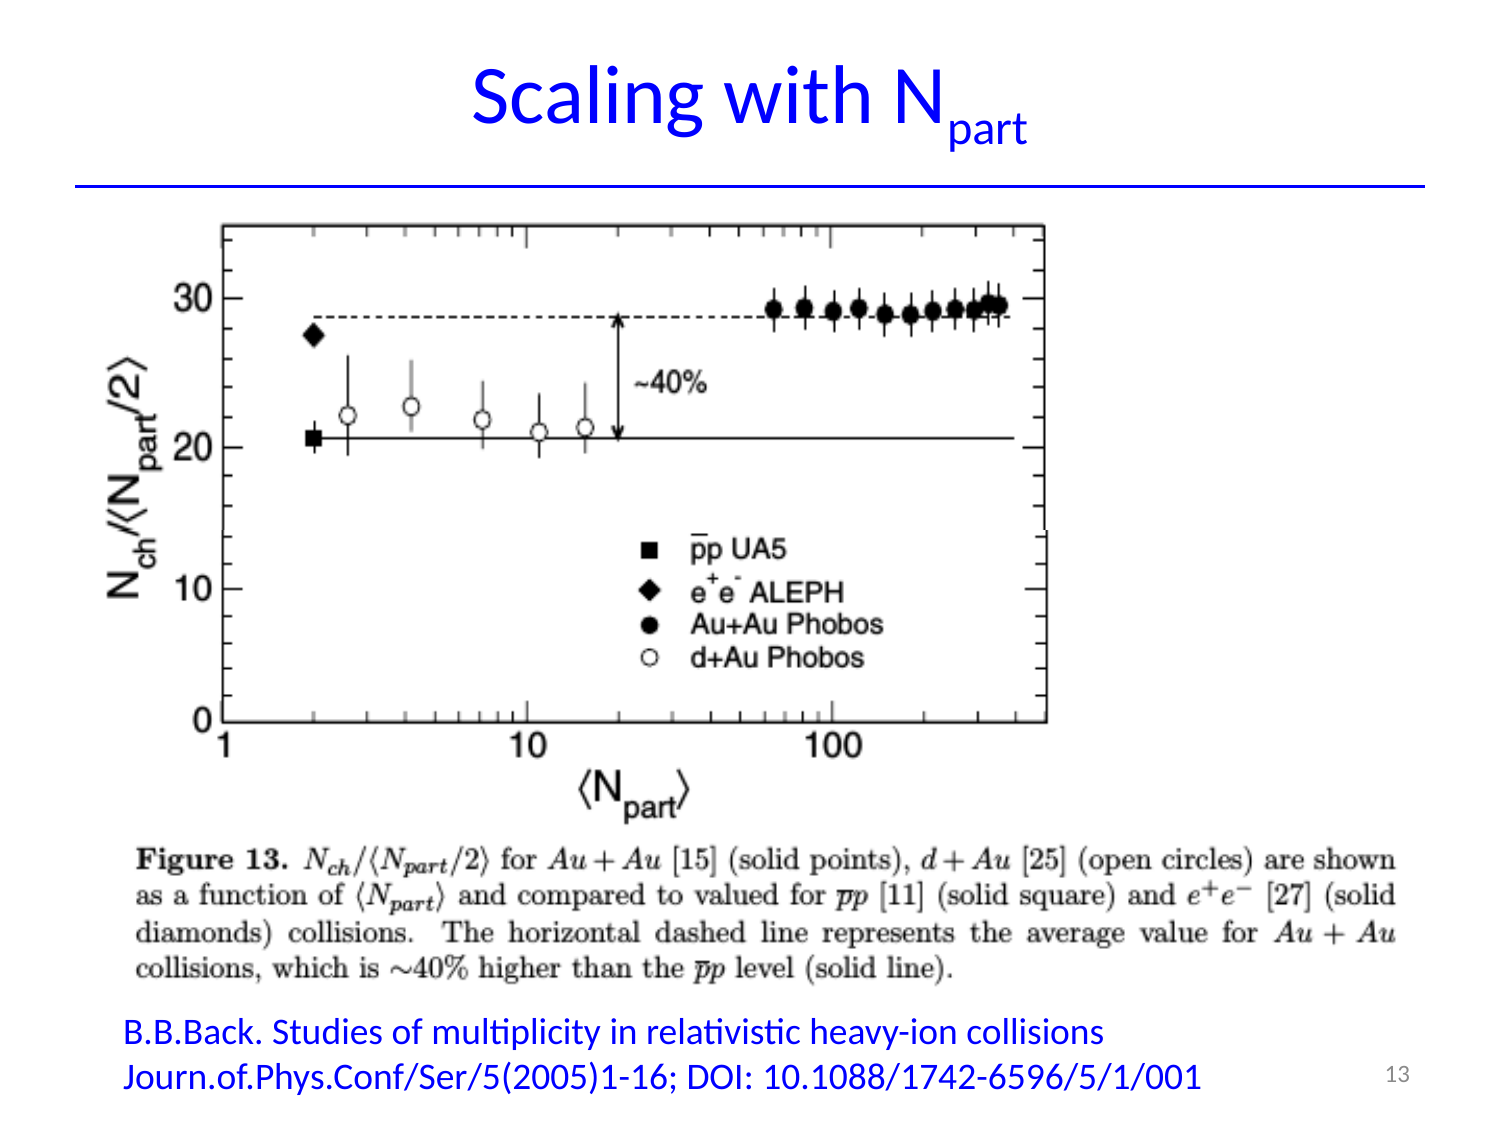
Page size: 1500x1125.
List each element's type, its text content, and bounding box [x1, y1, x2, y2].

text_box B.B.Back. Studies of multiplicity in relativistic heavy-ion collisions Journ.of.Phys.Conf/Ser/5(2005)1-16; DOI: 10.1088/1742-6596/5/1/001 [108, 999, 1440, 1104]
slide_number 13 [1074, 1042, 1425, 1103]
title Scaling with Npart [75, 3, 1425, 185]
picture [95, 529, 1426, 1022]
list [63, 186, 1076, 531]
